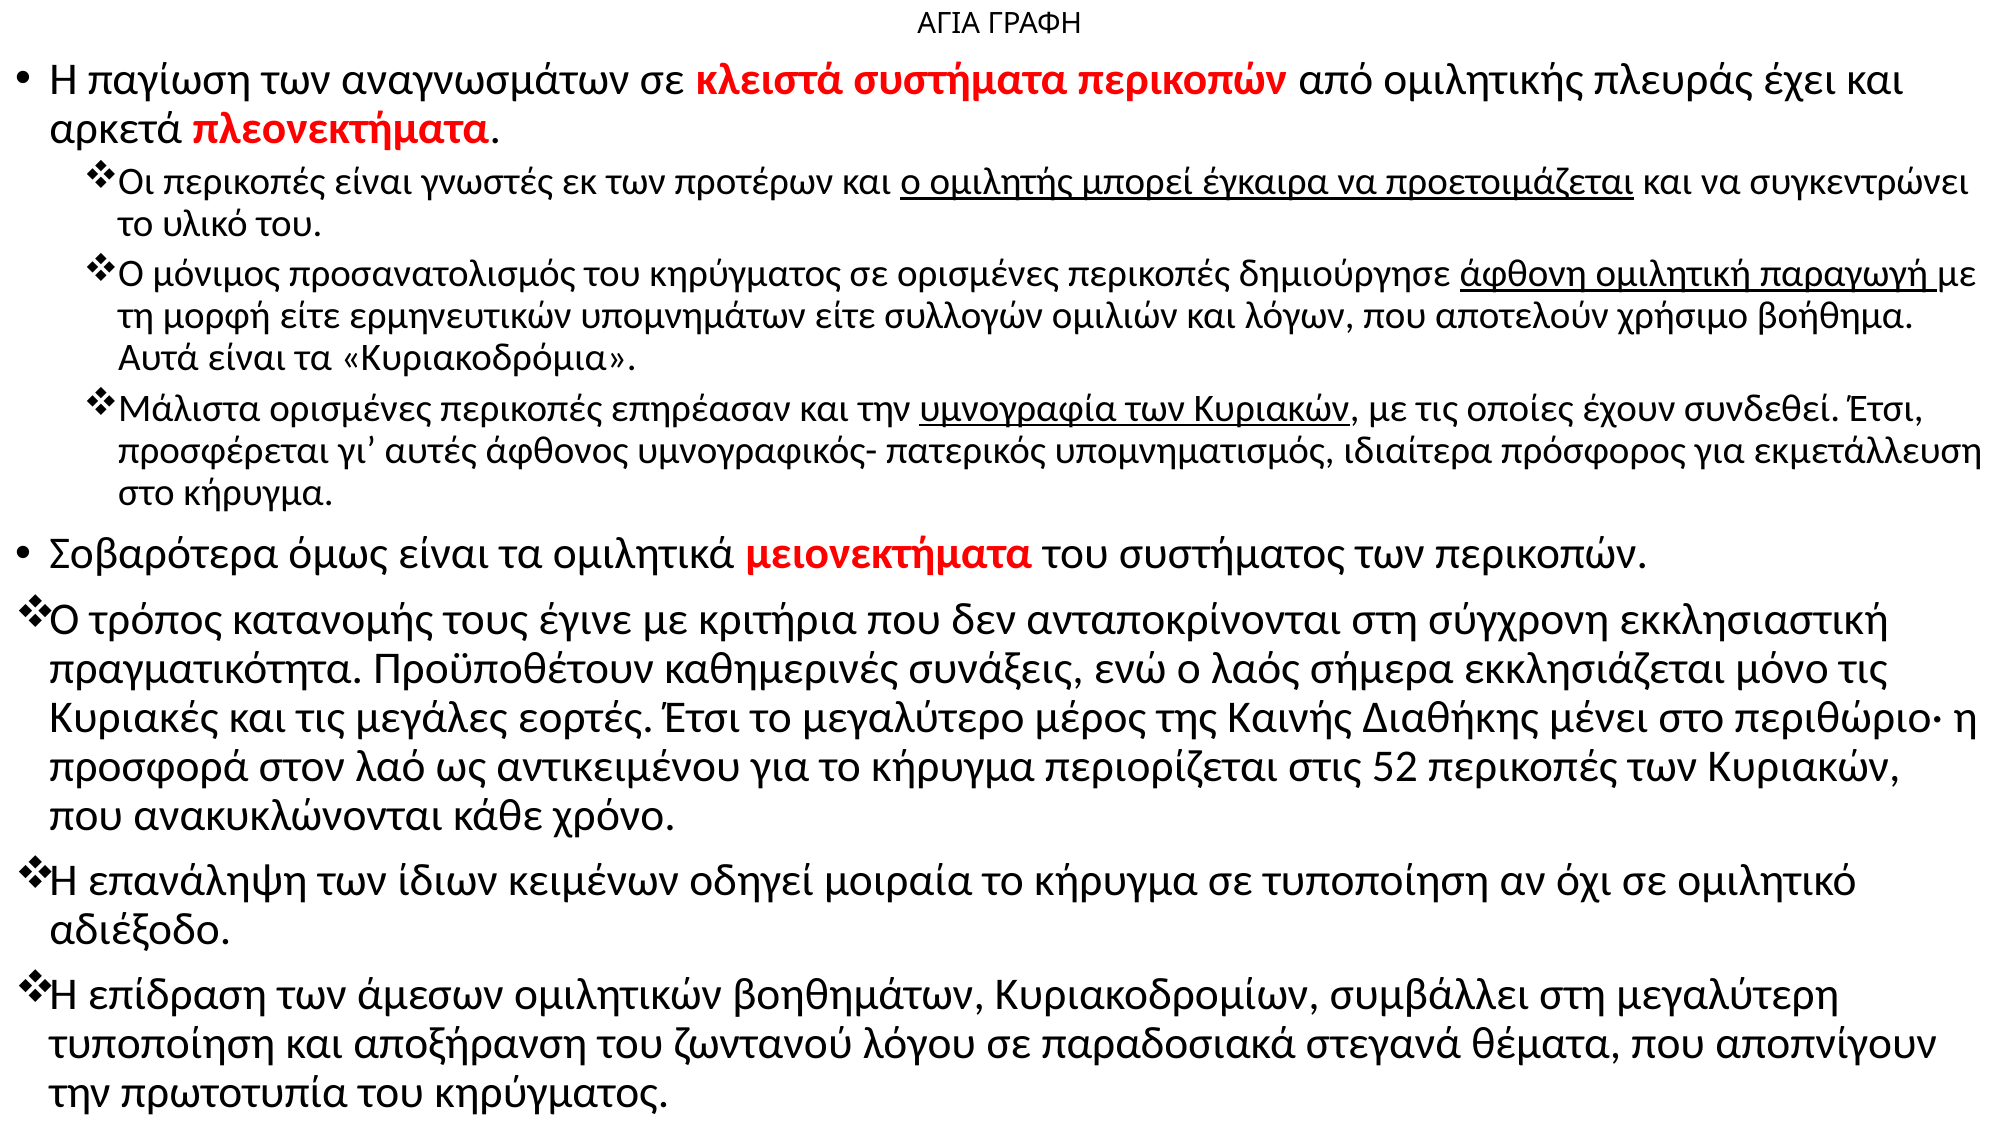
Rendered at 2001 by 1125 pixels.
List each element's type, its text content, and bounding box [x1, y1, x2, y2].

title ΑΓΙΑ ΓΡΑΦΗ [137, 0, 1863, 47]
list Η παγίωση των αναγνωσμάτων σε κλειστά συστήματα περικοπών από ομιλητικής πλευράς έχει και αρκετά πλεονεκτήματα. Οι περικοπές είναι γνωστές εκ των προτέρων και ο ομιλητής μπορεί έγκαιρα να προετοιμάζεται και να συγκεντρώνει το υλικό του. Ο μόνιμος προσανατολισμός του κηρύγματος σε ορισμένες περικοπές δημιούργησε άφθονη ομιλητική παραγωγή με τη μορφή είτε ερμηνευτικών υπομνημάτων είτε συλλογών ομιλιών και λόγων, που αποτελούν χρήσιμο βοήθημα. Αυτά είναι τα «Κυριακοδρόμια». Μάλιστα ορισμένες περικοπές επηρέασαν και την υμνογραφία των Κυριακών, με τις οποίες έχουν συνδεθεί. Έτσι, προσφέρεται γι’ αυτές άφθονος υμνογραφικός- πατερικός υπομνηματισμός, ιδιαίτερα πρόσφορος για εκμετάλλευση στο κήρυγμα. Σοβαρότερα όμως είναι τα ομιλητικά μειονεκτήματα του συστήματος των περικοπών. Ο τρόπος κατανομής τους έγινε με κριτήρια που δεν ανταποκρίνονται στη σύγχρονη εκκλησιαστική πραγματικότητα. Προϋποθέτουν καθημερινές συνάξεις, ενώ ο λαός σήμερα εκκλησιάζεται μόνο τις Κυριακές και τις μεγάλες εορτές. Έτσι το μεγαλύτερο μέρος της Καινής Διαθήκης μένει στο περιθώριο· η προσφορά στον λαό ως αντικειμένου για το κήρυγμα περιορίζεται στις 52 περικοπές των Κυριακών, που ανακυκλώνονται κάθε χρόνο. Η επανάληψη των ίδιων κειμένων οδηγεί μοιραία το κήρυγμα σε τυποποίηση αν όχι σε ομιλητικό αδιέξοδο. Η επίδραση των άμεσων ομιλητικών βοηθημάτων, Κυριακοδρομίων, συμβάλλει στη μεγαλύτερη τυποποίηση και αποξήρανση του ζωντανού λόγου σε παραδοσιακά στεγανά θέματα, που αποπνίγουν την πρωτοτυπία του κηρύγματος. [0, 47, 2000, 1125]
